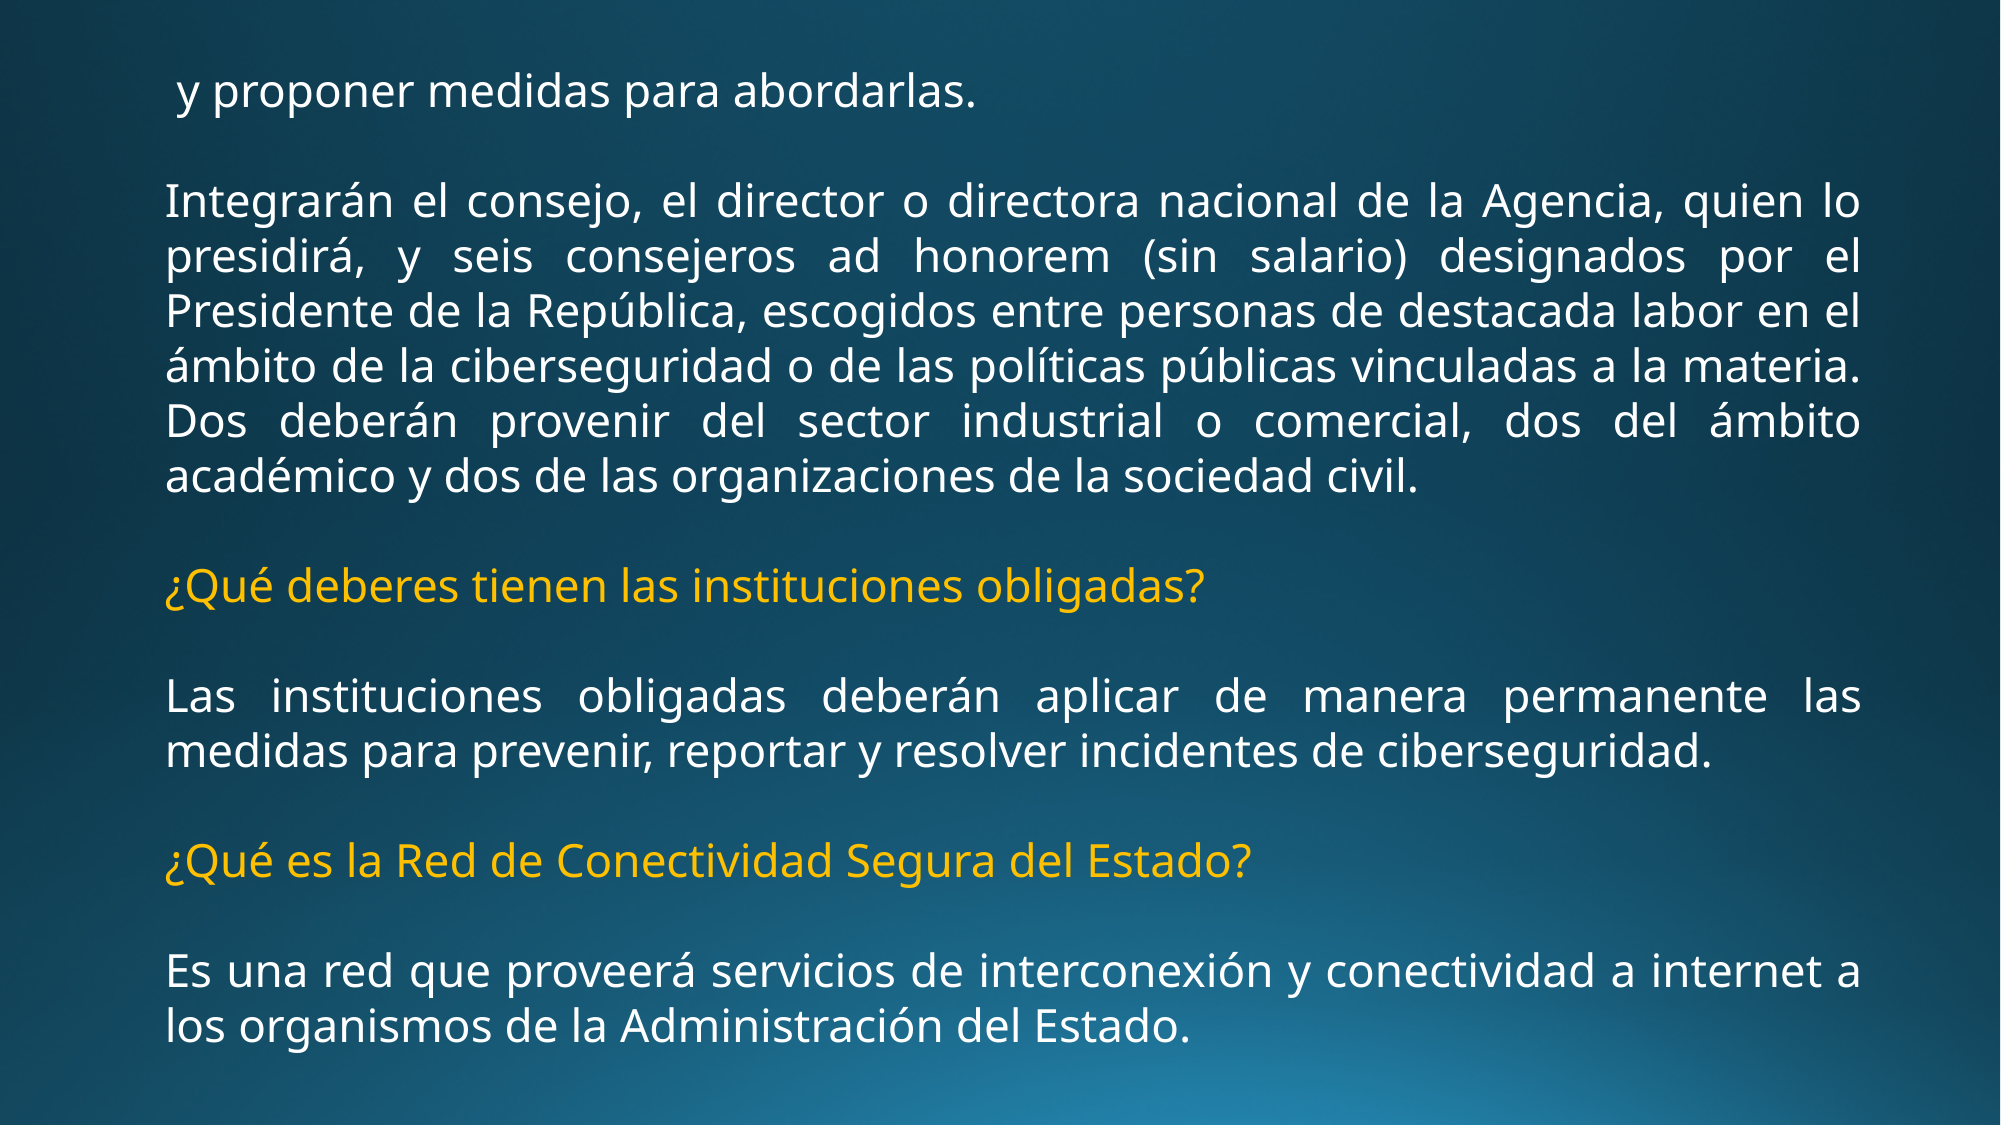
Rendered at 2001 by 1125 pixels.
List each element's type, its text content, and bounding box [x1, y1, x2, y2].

picture [0, 0, 2001, 1125]
text_box y proponer medidas para abordarlas. Integrarán el consejo, el director o directora nacional de la Agencia, quien lo presidirá, y seis consejeros ad honorem (sin salario) designados por el Presidente de la República, escogidos entre personas de destacada labor en el ámbito de la ciberseguridad o de las políticas públicas vinculadas a la materia. Dos deberán provenir del sector industrial o comercial, dos del ámbito académico y dos de las organizaciones de la sociedad civil. ¿Qué deberes tienen las instituciones obligadas? Las instituciones obligadas deberán aplicar de manera permanente las medidas para prevenir, reportar y resolver incidentes de ciberseguridad. ¿Qué es la Red de Conectividad Segura del Estado? Es una red que proveerá servicios de interconexión y conectividad a internet a los organismos de la Administración del Estado. [150, 54, 1878, 1059]
